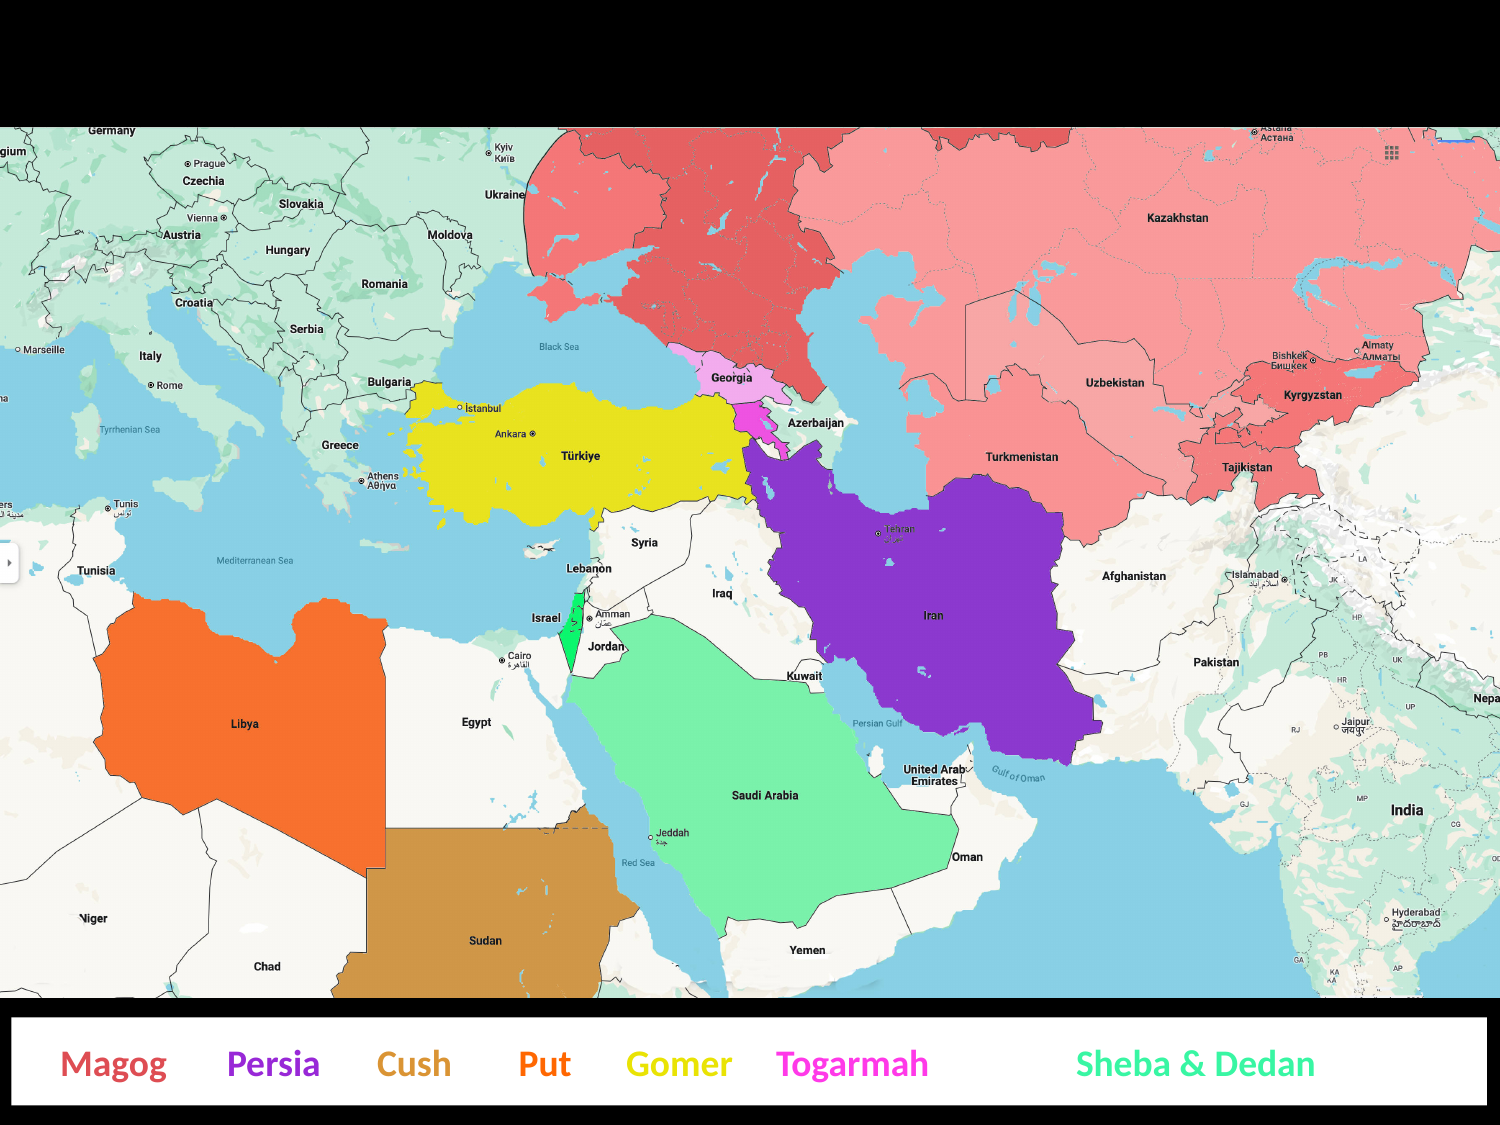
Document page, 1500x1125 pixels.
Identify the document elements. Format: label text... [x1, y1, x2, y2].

text_box Magog Persia Cush Put Gomer Togarmah Sheba & Dedan [10, 1016, 1488, 1106]
picture [0, 127, 1500, 998]
